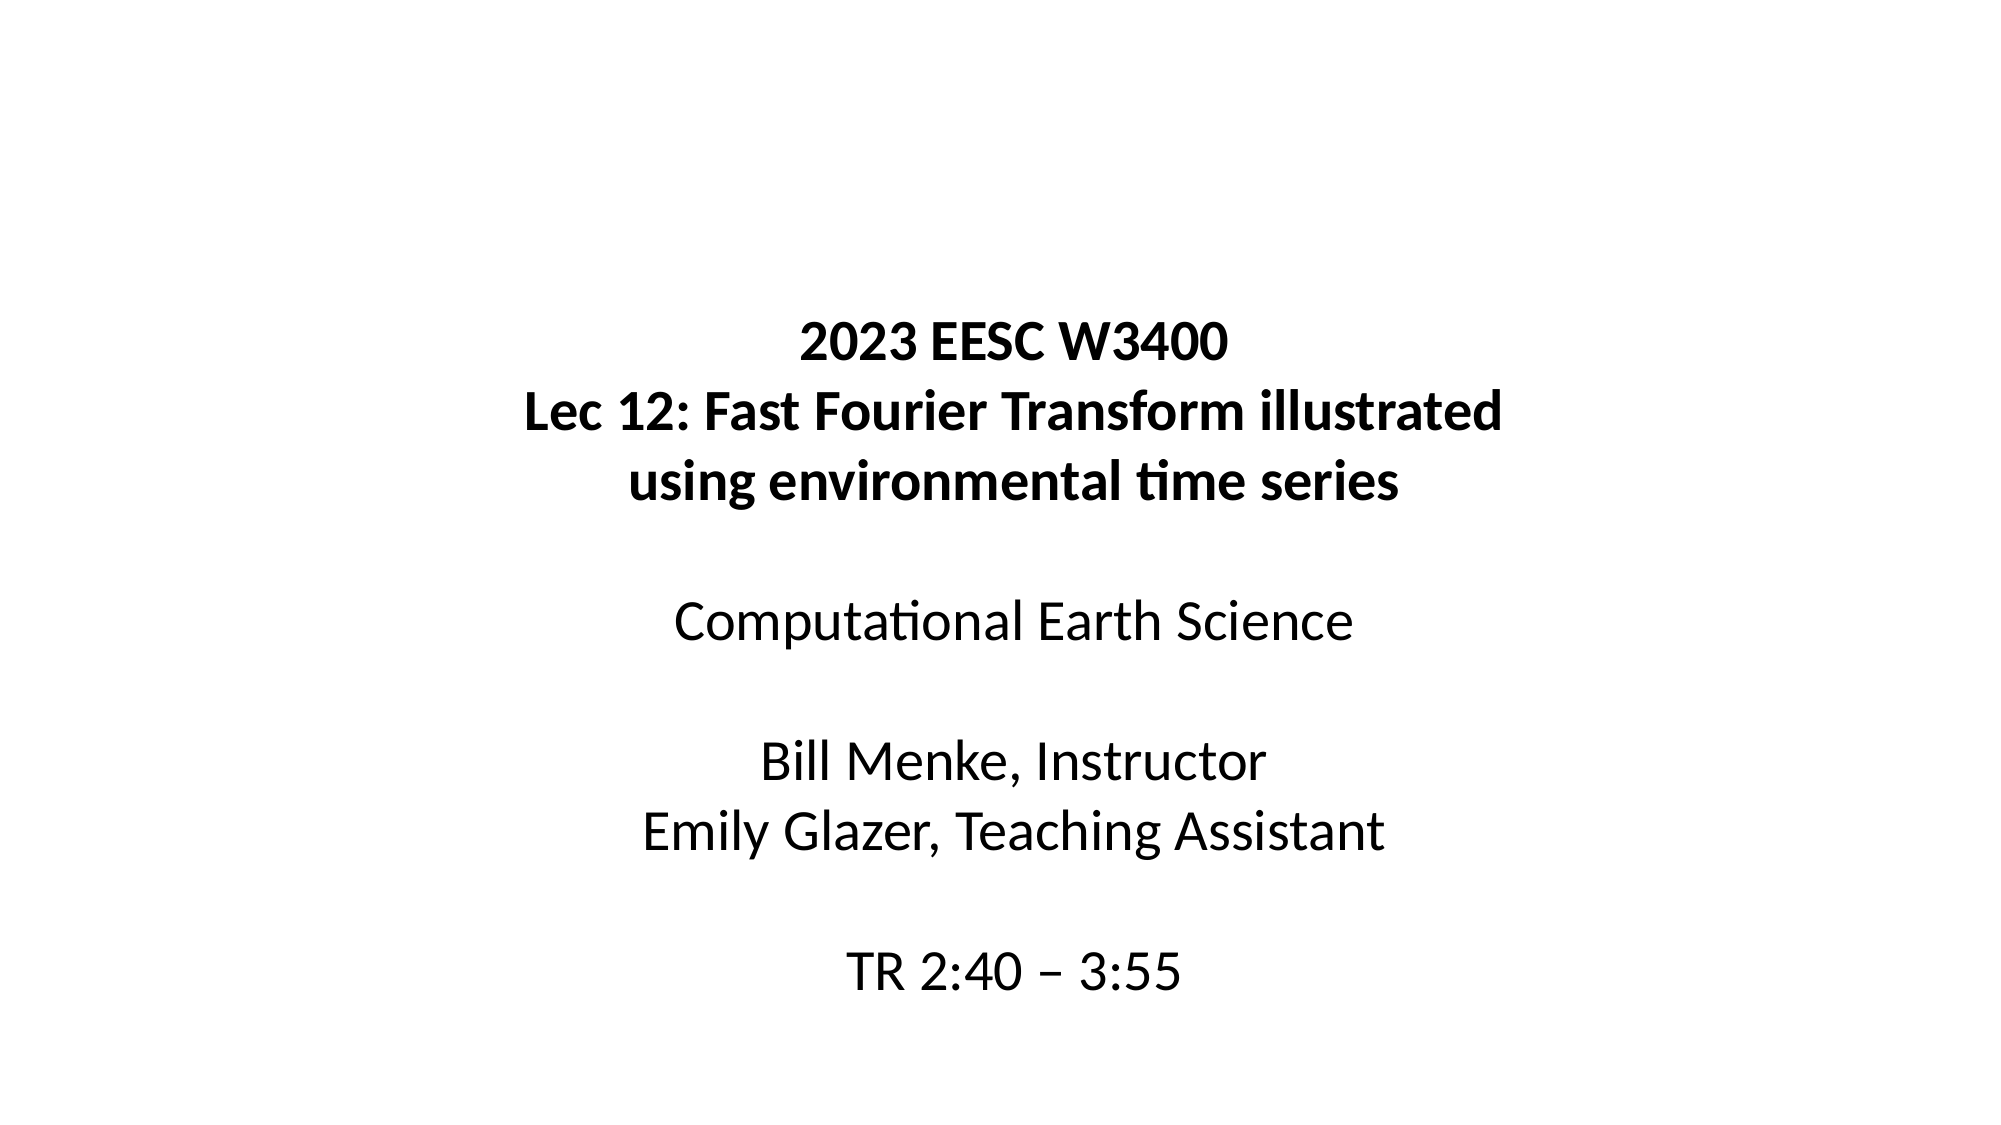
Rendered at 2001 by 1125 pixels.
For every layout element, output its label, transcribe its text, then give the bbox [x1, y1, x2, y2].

text_box 2023 EESC W3400 Lec 12: Fast Fourier Transform illustrated using environmental time series Computational Earth Science Bill Menke, Instructor Emily Glazer, Teaching Assistant TR 2:40 – 3:55 [128, 295, 1900, 1010]
